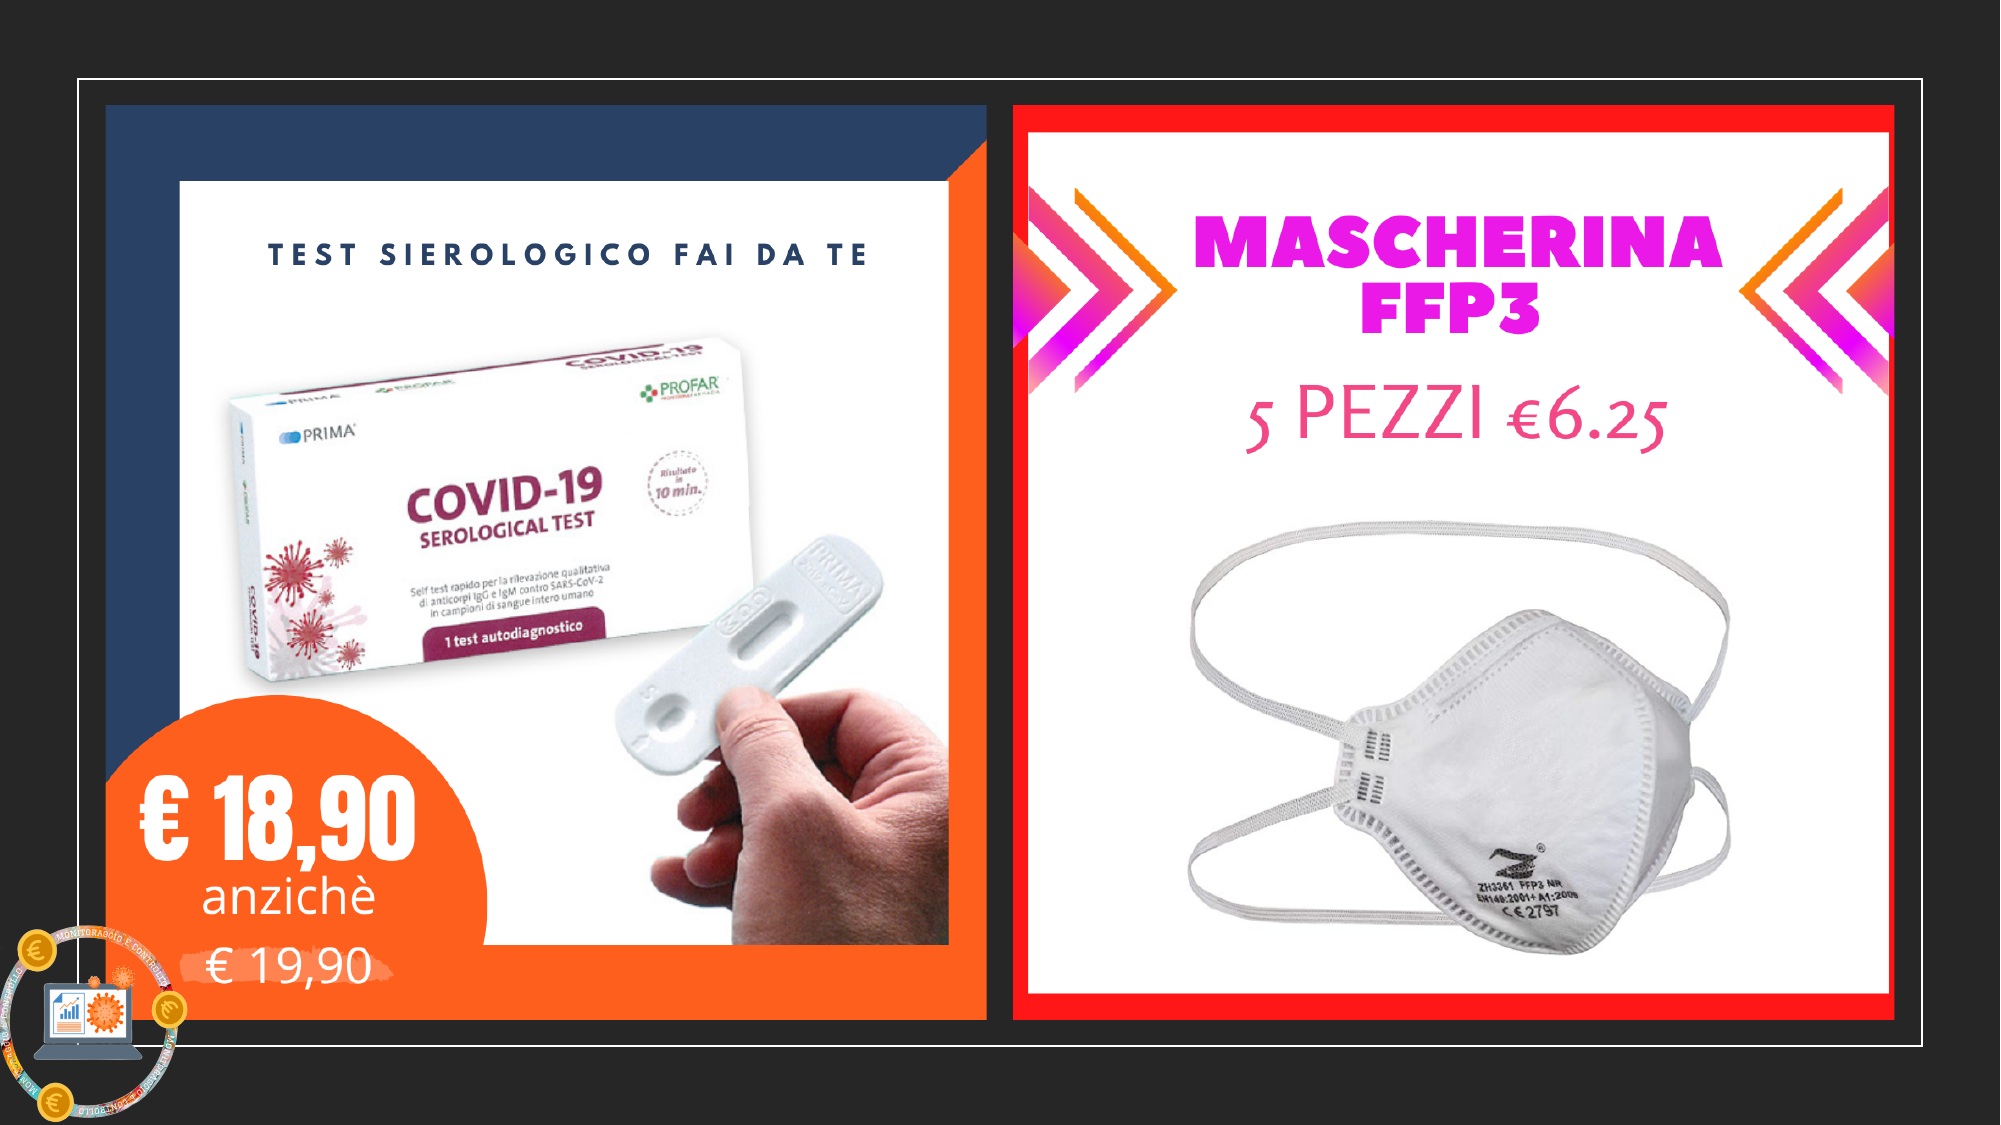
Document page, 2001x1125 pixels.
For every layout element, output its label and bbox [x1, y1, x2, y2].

text_box [77, 78, 1923, 1047]
picture [0, 105, 987, 1125]
text_box [0, 0, 2000, 1125]
picture [1013, 105, 1895, 1020]
